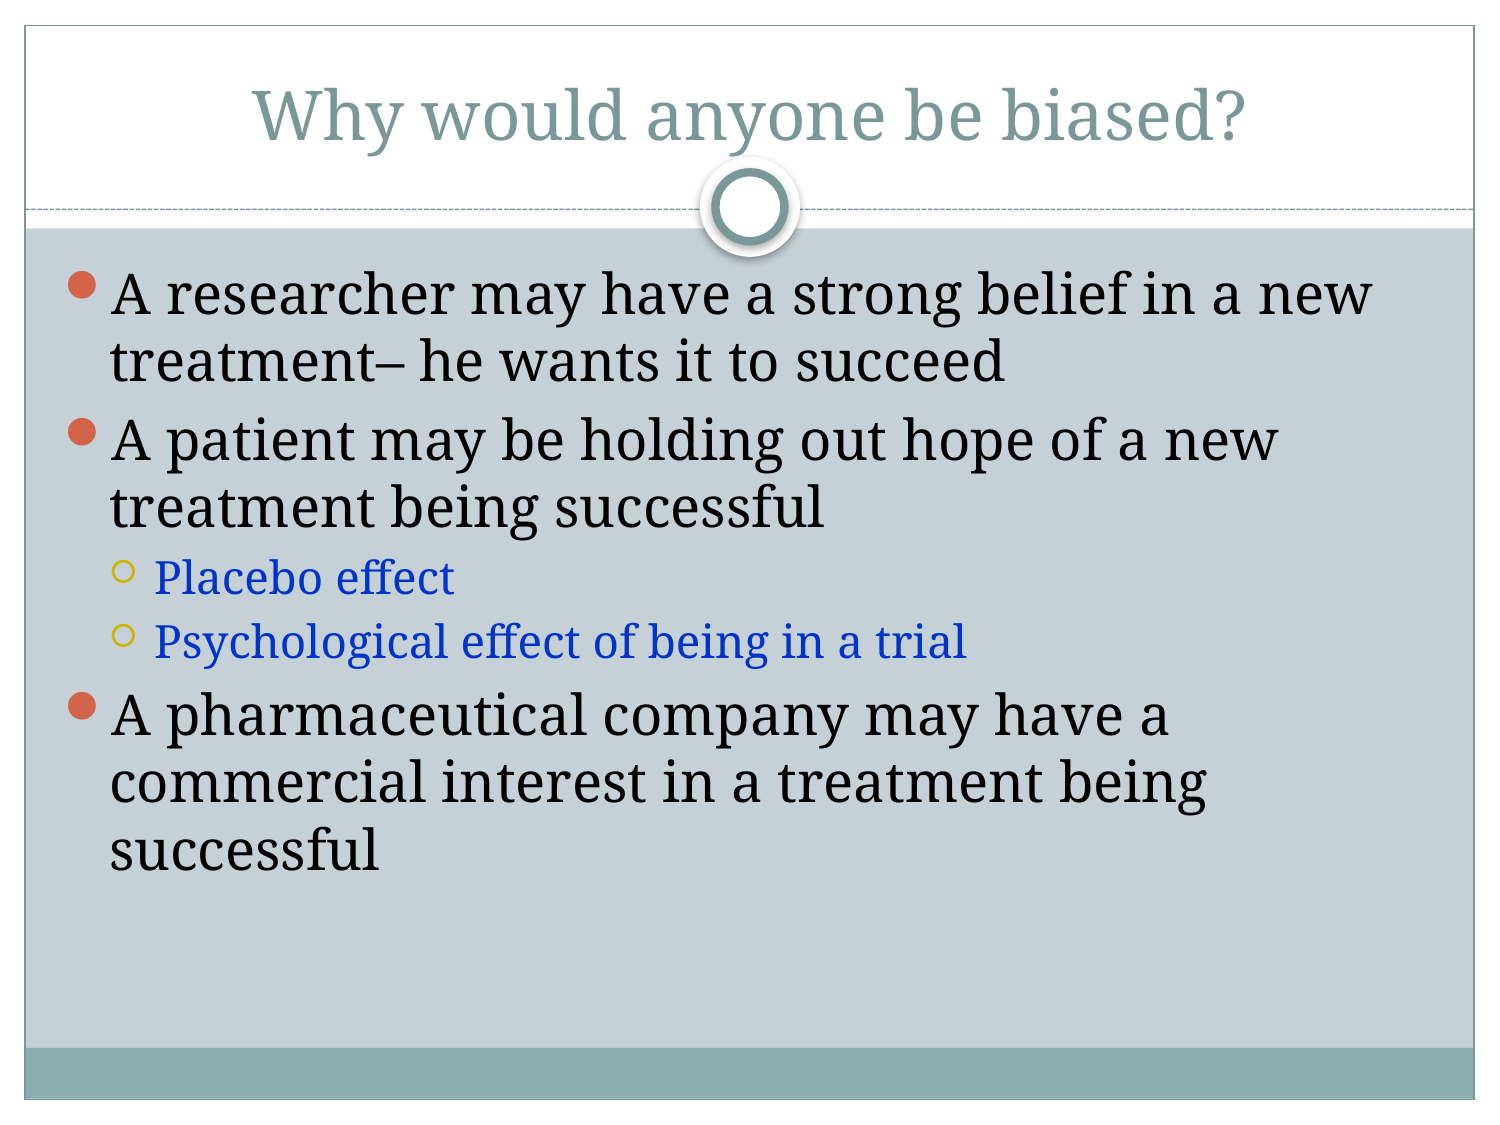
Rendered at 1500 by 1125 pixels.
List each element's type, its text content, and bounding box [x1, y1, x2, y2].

title Why would anyone be biased? [49, 37, 1450, 162]
list A researcher may have a strong belief in a new treatment– he wants it to succeed A patient may be holding out hope of a new treatment being successful Placebo effect Psychological effect of being in a trial A pharmaceutical company may have a commercial interest in a treatment being successful [49, 250, 1445, 1001]
